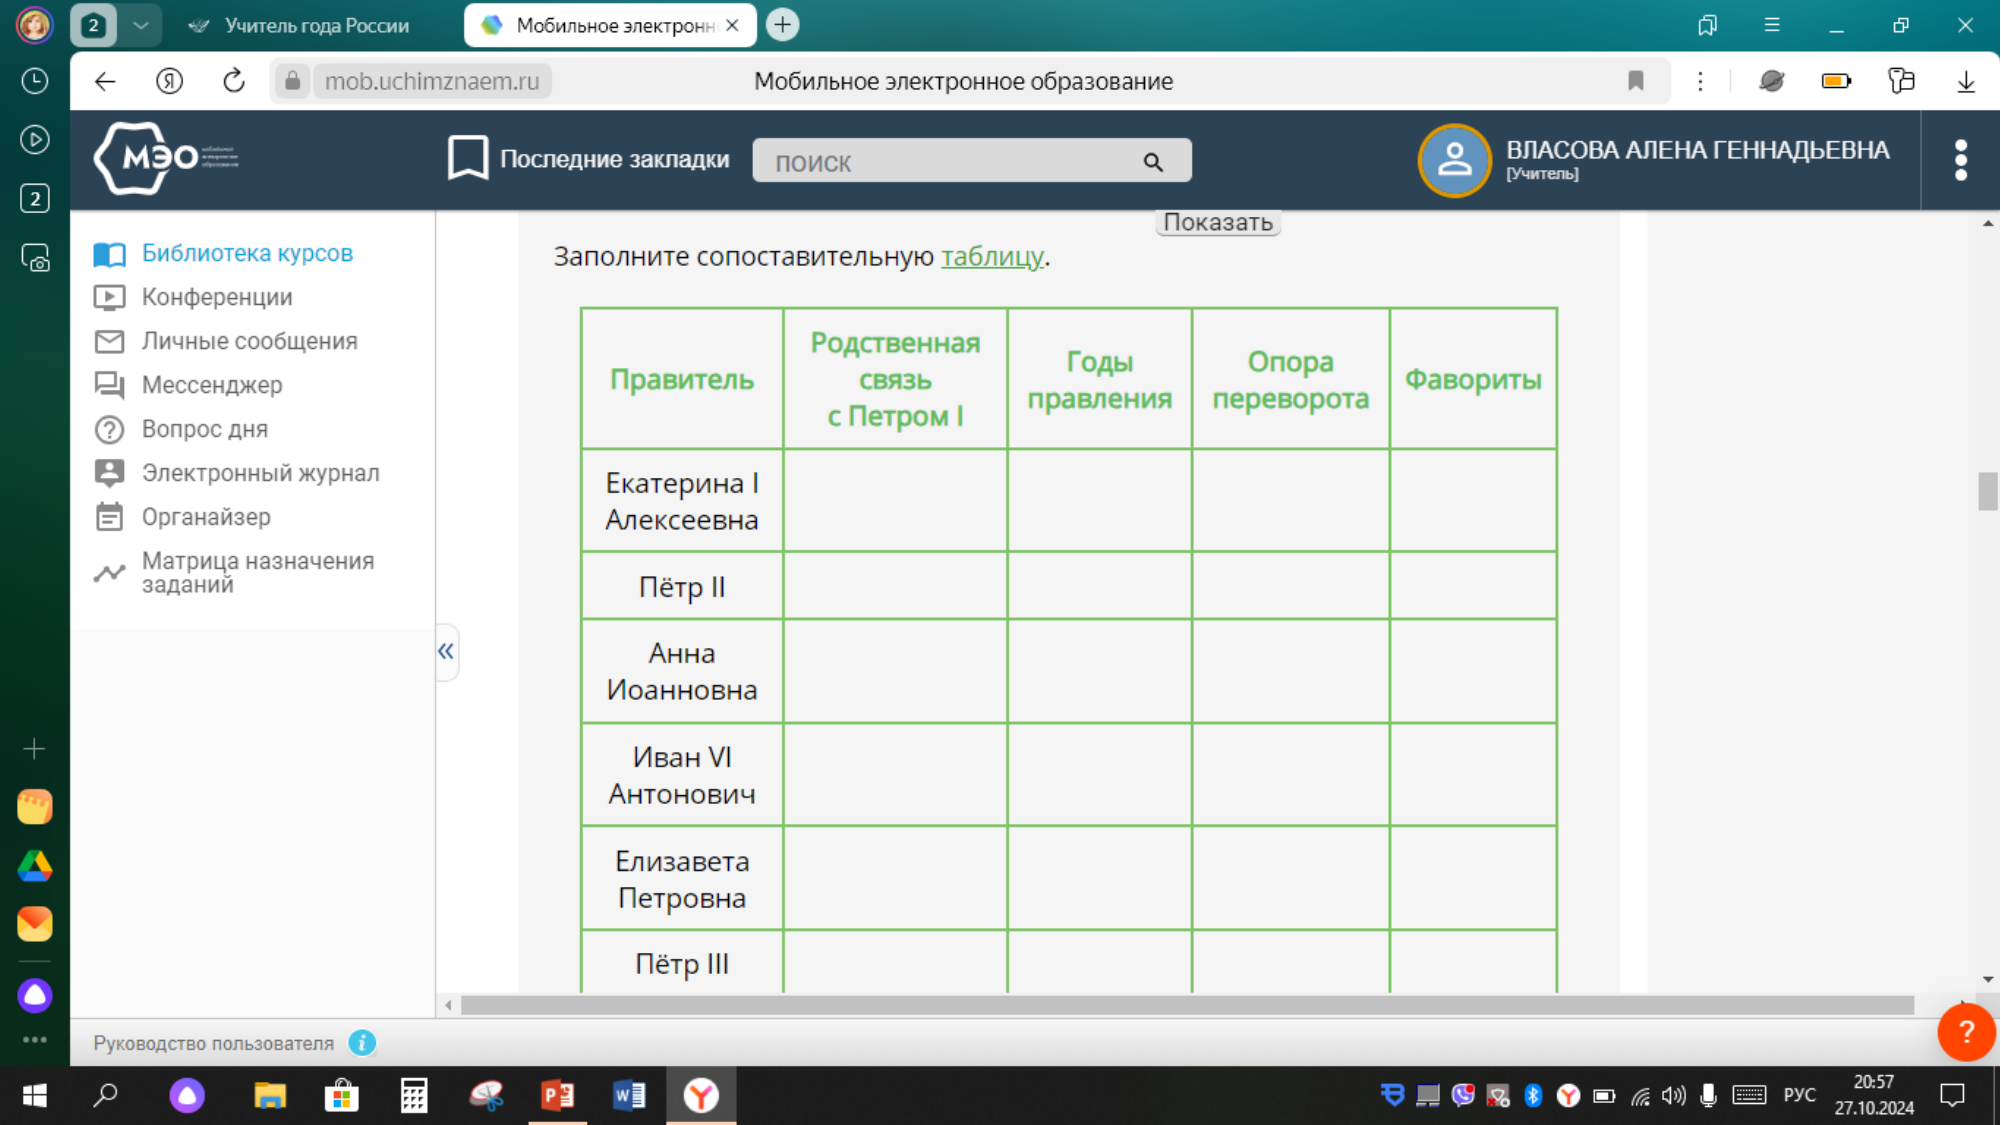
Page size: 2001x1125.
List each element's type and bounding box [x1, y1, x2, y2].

list [0, 0, 2000, 1125]
